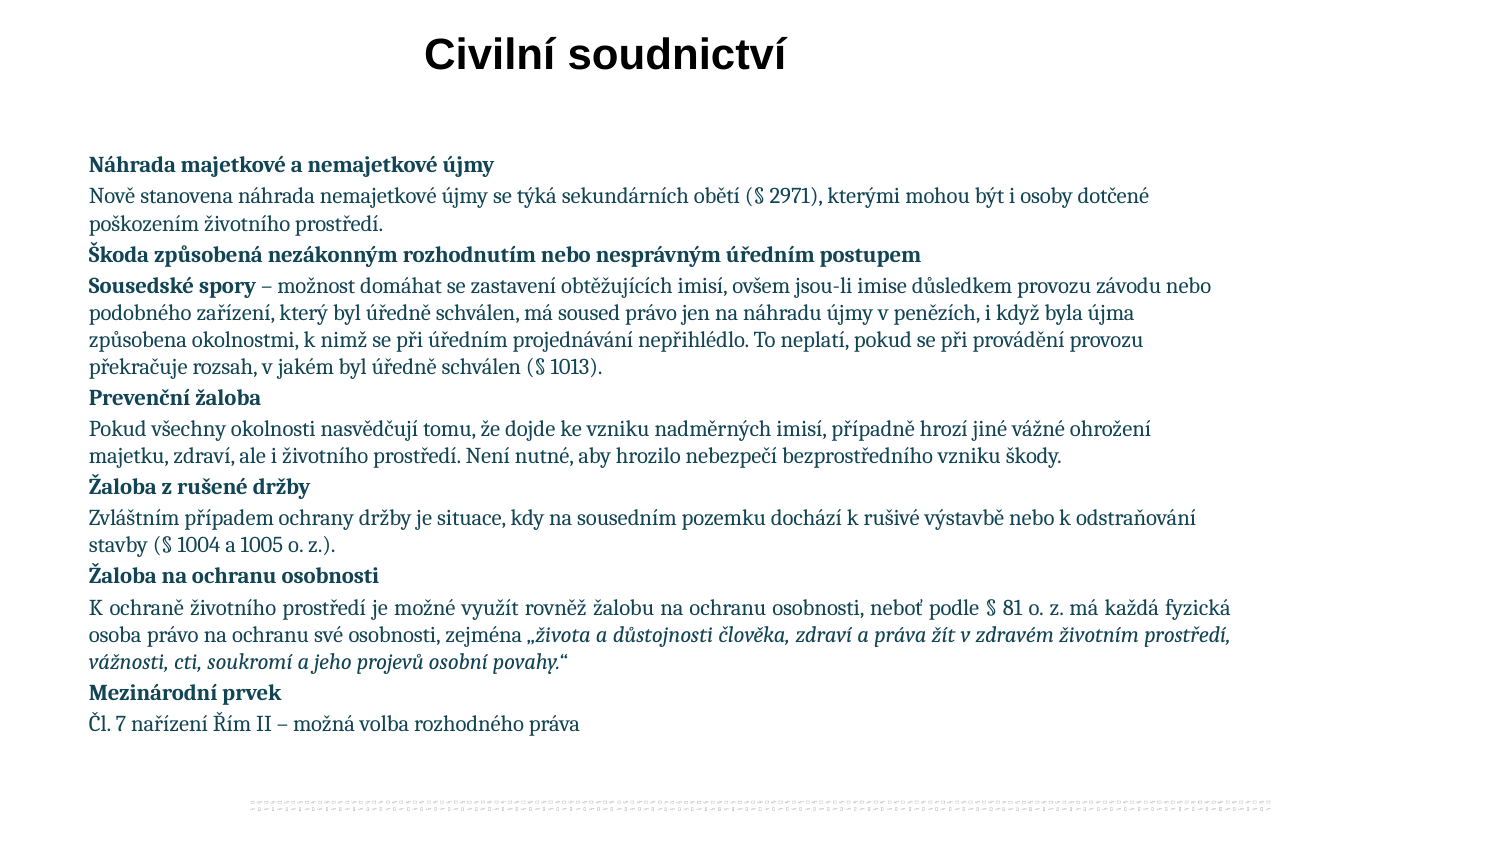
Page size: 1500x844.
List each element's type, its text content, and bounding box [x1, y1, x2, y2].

list Náhrada majetkové a nemajetkové újmy Nově stanovena náhrada nemajetkové újmy se týká sekundárních obětí (§ 2971), kterými mohou být i osoby dotčené poškozením životního prostředí. Škoda způsobená nezákonným rozhodnutím nebo nesprávným úředním postupem Sousedské spory – možnost domáhat se zastavení obtěžujících imisí, ovšem jsou-li imise důsledkem provozu závodu nebo podobného zařízení, který byl úředně schválen, má soused právo jen na náhradu újmy v penězích, i když byla újma způsobena okolnostmi, k nimž se při úředním projednávání nepřihlédlo. To neplatí, pokud se při provádění provozu překračuje rozsah, v jakém byl úředně schválen (§ 1013). Prevenční žaloba Pokud všechny okolnosti nasvědčují tomu, že dojde ke vzniku nadměrných imisí, případně hrozí jiné vážné ohrožení majetku, zdraví, ale i životního prostředí. Není nutné, aby hrozilo nebezpečí bezprostředního vzniku škody. Žaloba z rušené držby Zvláštním případem ochrany držby je situace, kdy na sousedním pozemku dochází k rušivé výstavbě nebo k odstraňování stavby (§ 1004 a 1005 o. z.). Žaloba na ochranu osobnosti K ochraně životního prostředí je možné využít rovněž žalobu na ochranu osobnosti, neboť podle § 81 o. z. má každá fyzická osoba právo na ochranu své osobnosti, zejména „života a důstojnosti člověka, zdraví a práva žít v zdravém životním prostředí, vážnosti, cti, soukromí a jeho projevů osobní povahy.“ Mezinárodní prvek Čl. 7 nařízení Řím II – možná volba rozhodného práva [73, 135, 1246, 770]
text_box Civilní soudnictví [409, 18, 1234, 87]
picture [197, 779, 1324, 837]
